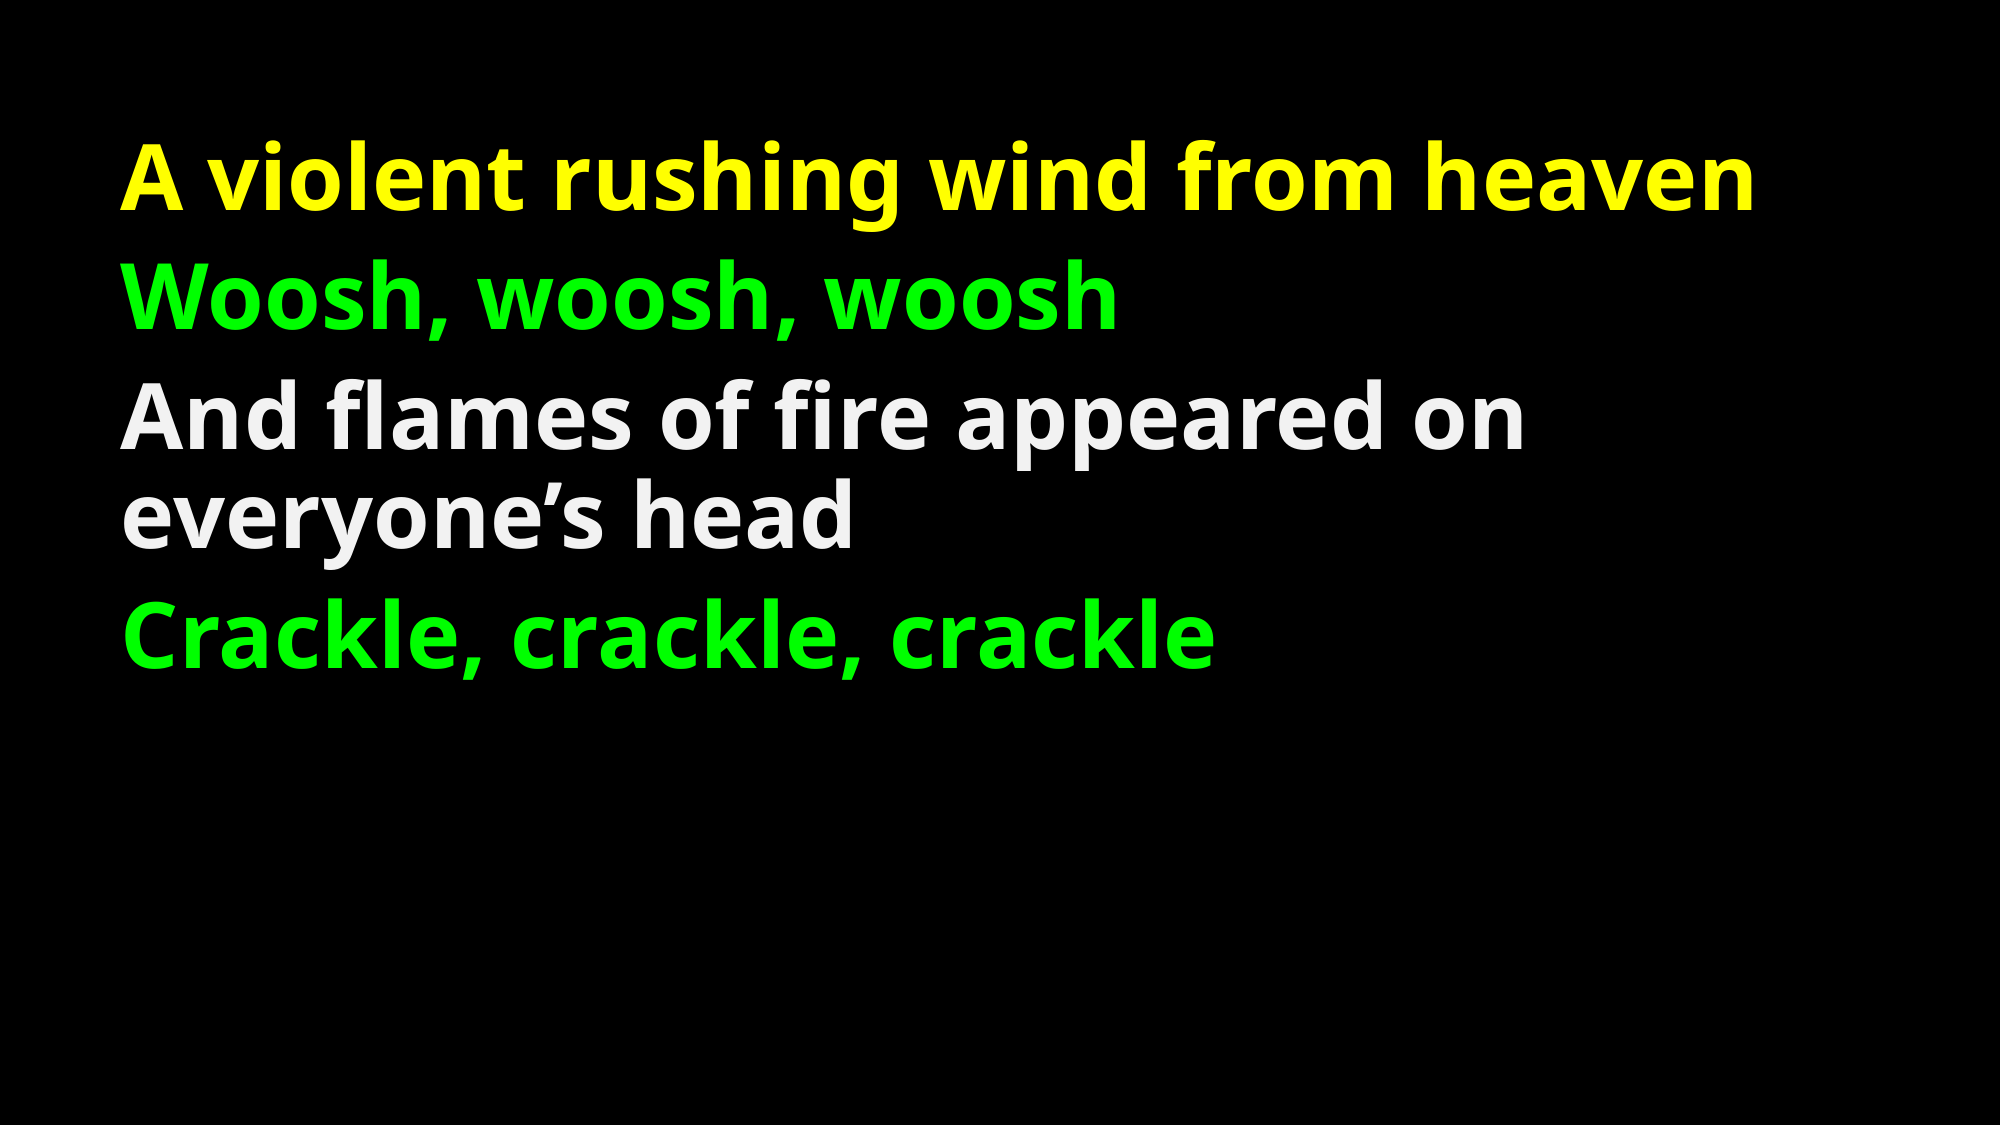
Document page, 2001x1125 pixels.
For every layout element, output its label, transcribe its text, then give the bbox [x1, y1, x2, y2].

list A violent rushing wind from heaven Woosh, woosh, woosh And flames of fire appeared on everyone’s head Crackle, crackle, crackle [105, 123, 1925, 1106]
